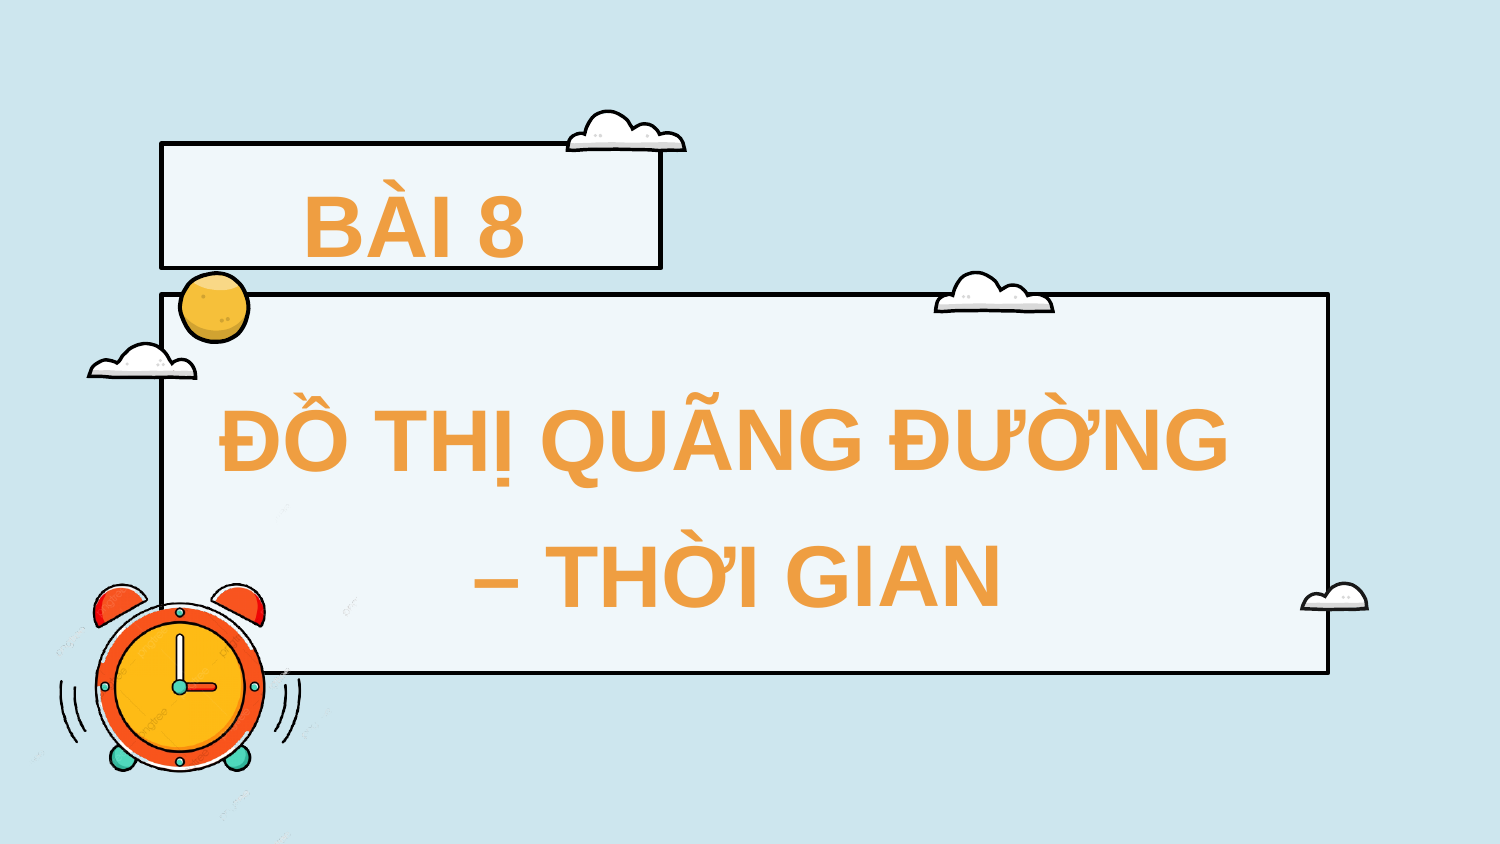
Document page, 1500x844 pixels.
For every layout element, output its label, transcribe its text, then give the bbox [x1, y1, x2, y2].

text_box [255, 294, 928, 300]
text_box [1316, 621, 1329, 673]
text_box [565, 109, 688, 153]
picture [9, 497, 357, 844]
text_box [1299, 581, 1370, 612]
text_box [177, 270, 251, 345]
text_box [1060, 294, 1329, 580]
text_box [161, 143, 661, 269]
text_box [86, 341, 198, 381]
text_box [933, 270, 1056, 314]
text_box BÀI 8 [165, 146, 665, 268]
text_box ĐỒ THỊ QUÃNG ĐƯỜNG – THỜI GIAN [159, 298, 1316, 678]
text_box [161, 294, 172, 300]
